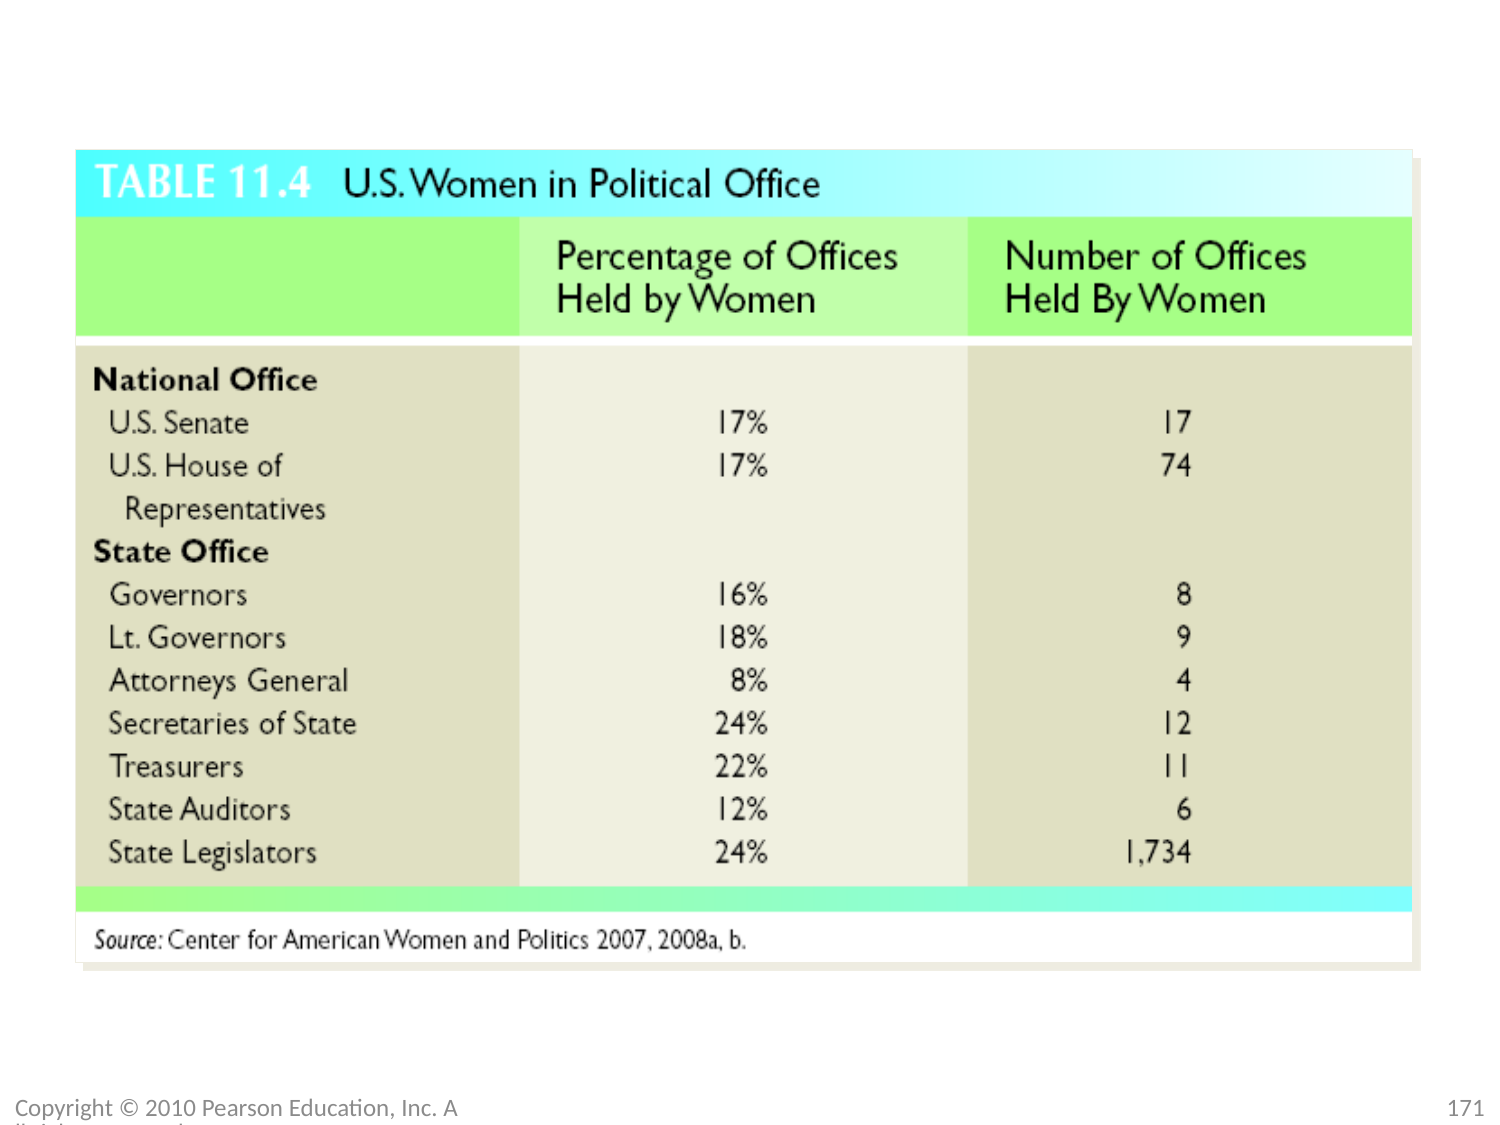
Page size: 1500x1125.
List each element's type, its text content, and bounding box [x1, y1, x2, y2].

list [74, 149, 1413, 963]
slide_number 171 [1187, 1087, 1500, 1125]
footer Copyright © 2010 Pearson Education, Inc. All rights reserved. [0, 1087, 475, 1125]
